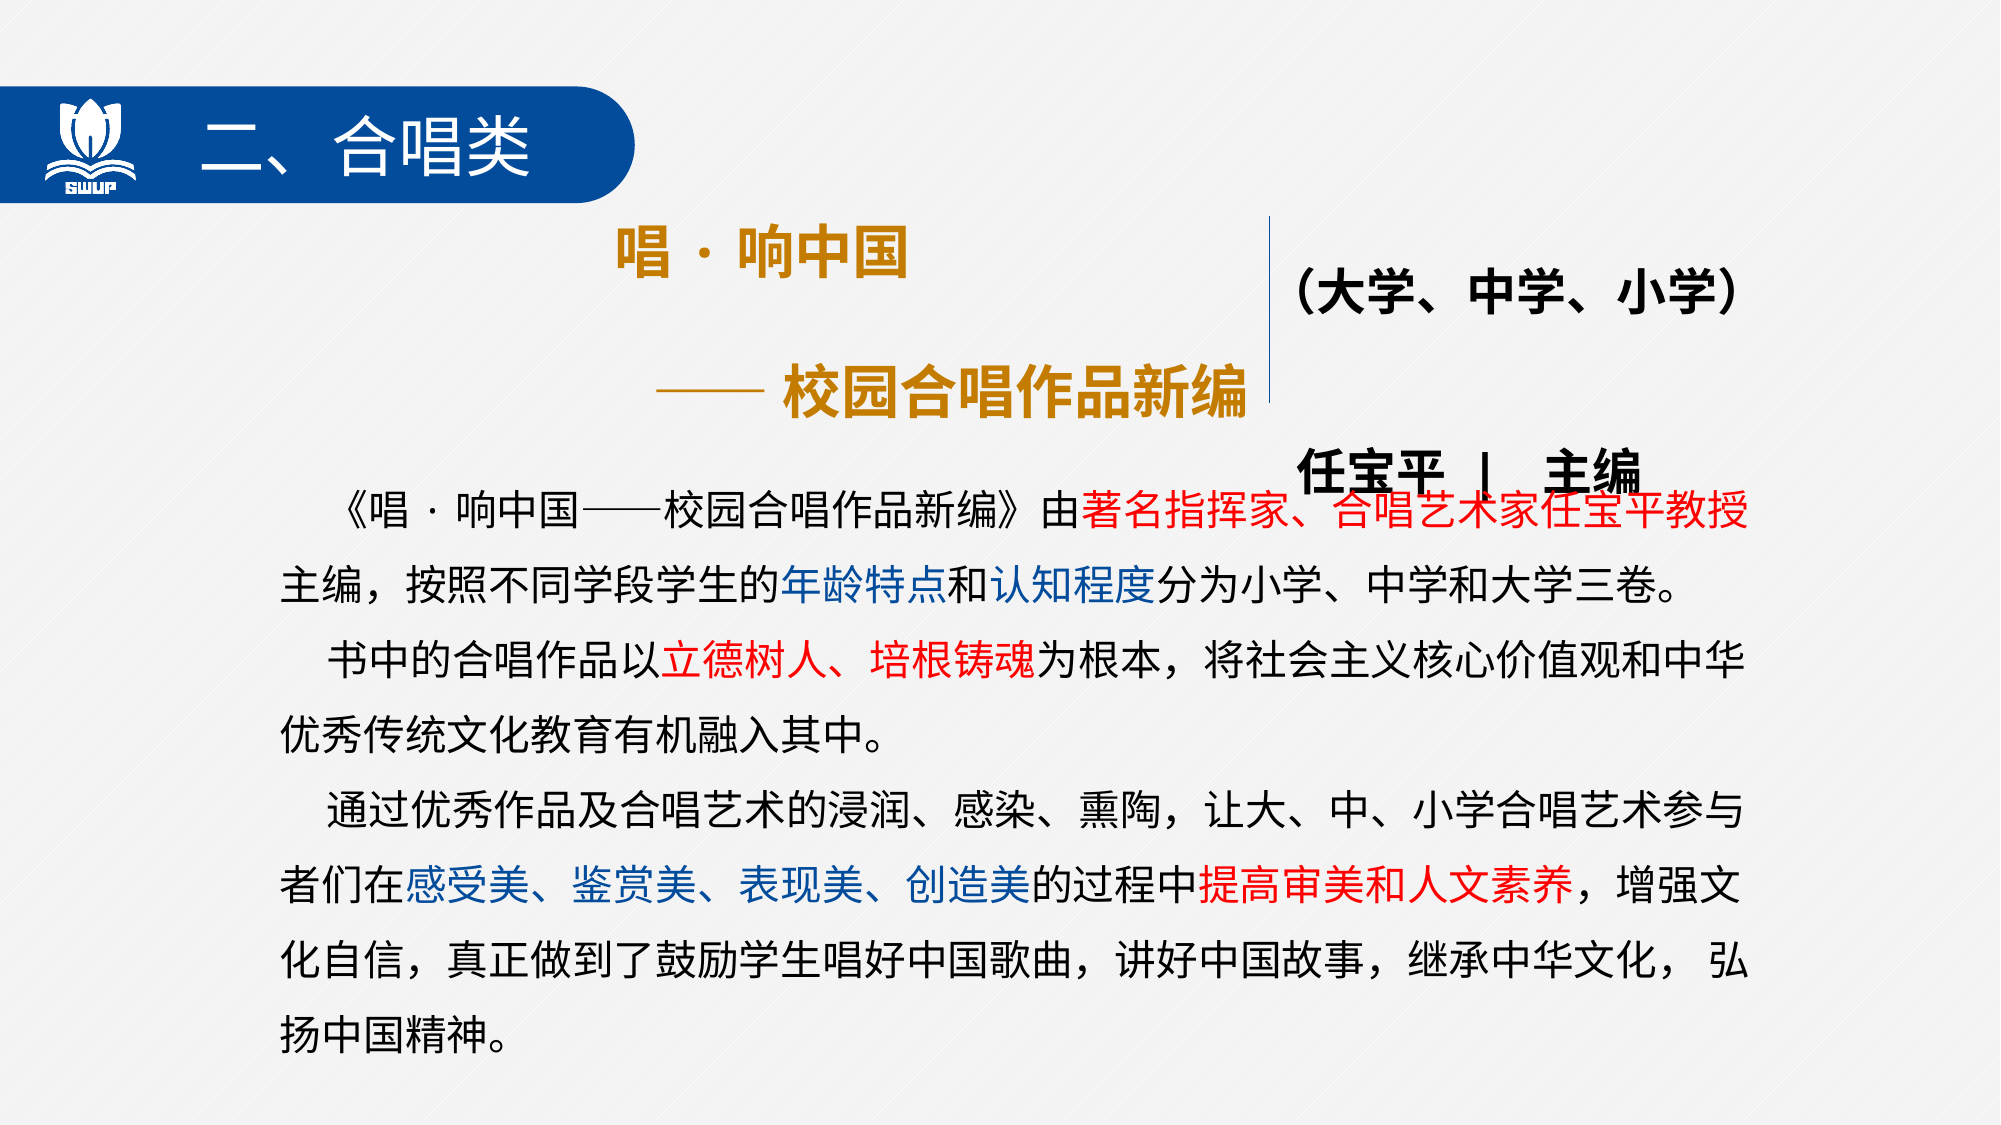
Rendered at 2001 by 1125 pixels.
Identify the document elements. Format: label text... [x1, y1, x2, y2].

text_box （大学、中学、小学） 任宝平 | 主编 [1191, 178, 1809, 508]
text_box 《唱·响中国——校园合唱作品新编》由著名指挥家、合唱艺术家任宝平教授主编，按照不同学段学生的年龄特点和认知程度分为小学、中学和大学三卷。 书中的合唱作品以立德树人、培根铸魂为根本，将社会主义核心价值观和中华优秀传统文化教育有机融入其中。 通过优秀作品及合唱艺术的浸润、感染、熏陶，让大、中、小学合唱艺术参与者们在感受美、鉴赏美、表现美、创造美的过程中提高审美和人文素养，增强文化自信，真正做到了鼓励学生唱好中国歌曲，讲好中国故事，继承中华文化， 弘扬中国精神。 [265, 450, 1765, 1066]
text_box 二、合唱类 [0, 85, 636, 205]
picture [45, 98, 136, 202]
text_box 唱·响中国 ——校园合唱作品新编 [600, 137, 1302, 450]
